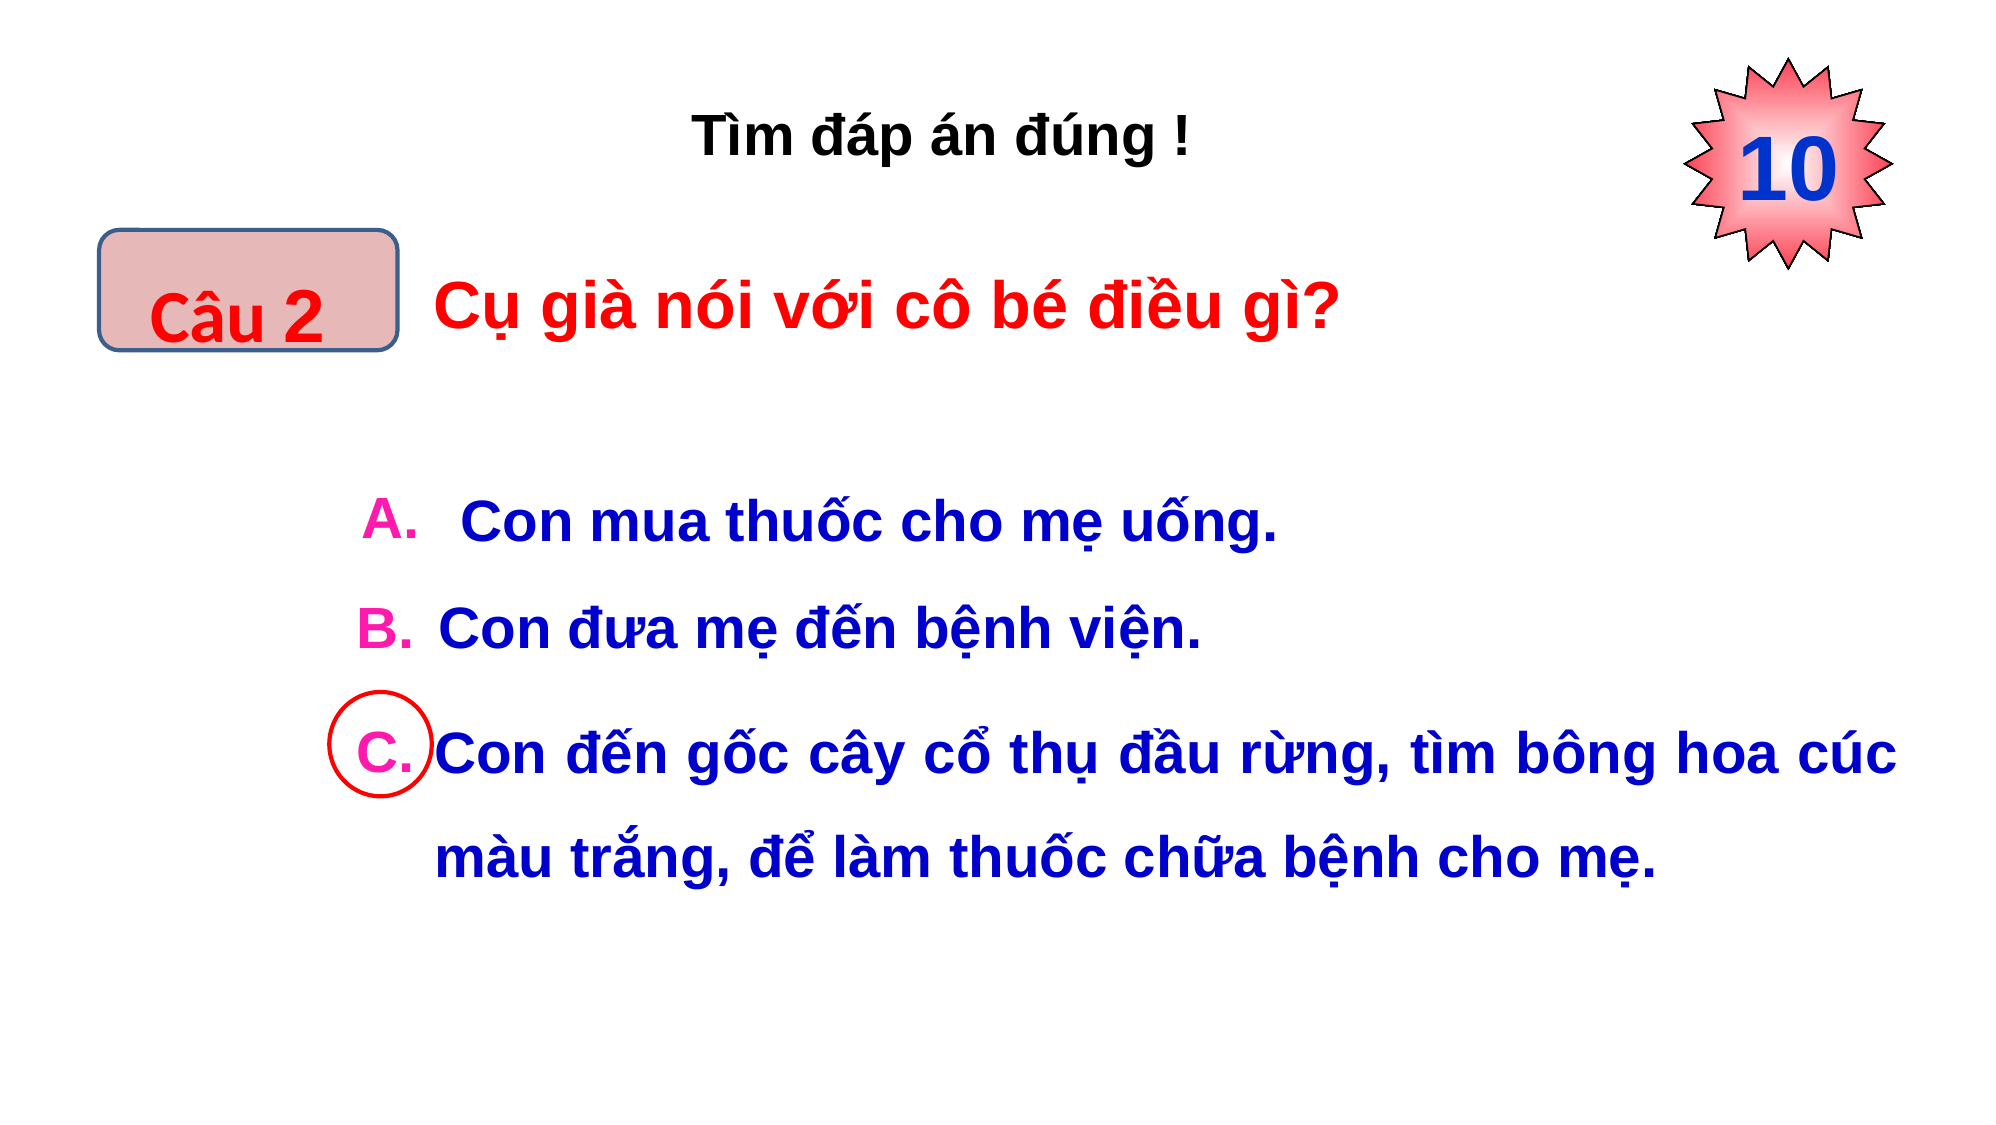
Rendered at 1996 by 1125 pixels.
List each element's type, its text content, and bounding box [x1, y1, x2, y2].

text_box Con đến gốc cây cổ thụ đầu rừng, tìm bông hoa cúc màu trắng, để làm thuốc chữa bệnh cho mẹ. [419, 672, 1914, 897]
text_box A. [346, 437, 453, 548]
text_box Con mua thuốc cho mẹ uống. [445, 441, 1526, 561]
text_box C. [341, 672, 419, 792]
text_box Con đưa mẹ đến bệnh viện. [423, 548, 1444, 668]
text_box Câu 2 [96, 227, 400, 353]
text_box 10 [1685, 59, 1892, 269]
text_box Cụ già nói với cô bé điều gì? [418, 214, 1598, 350]
text_box Tìm đáp án đúng ! [676, 54, 1375, 175]
text_box [355, 792, 406, 799]
text_box [327, 707, 341, 781]
text_box B. [342, 548, 423, 668]
